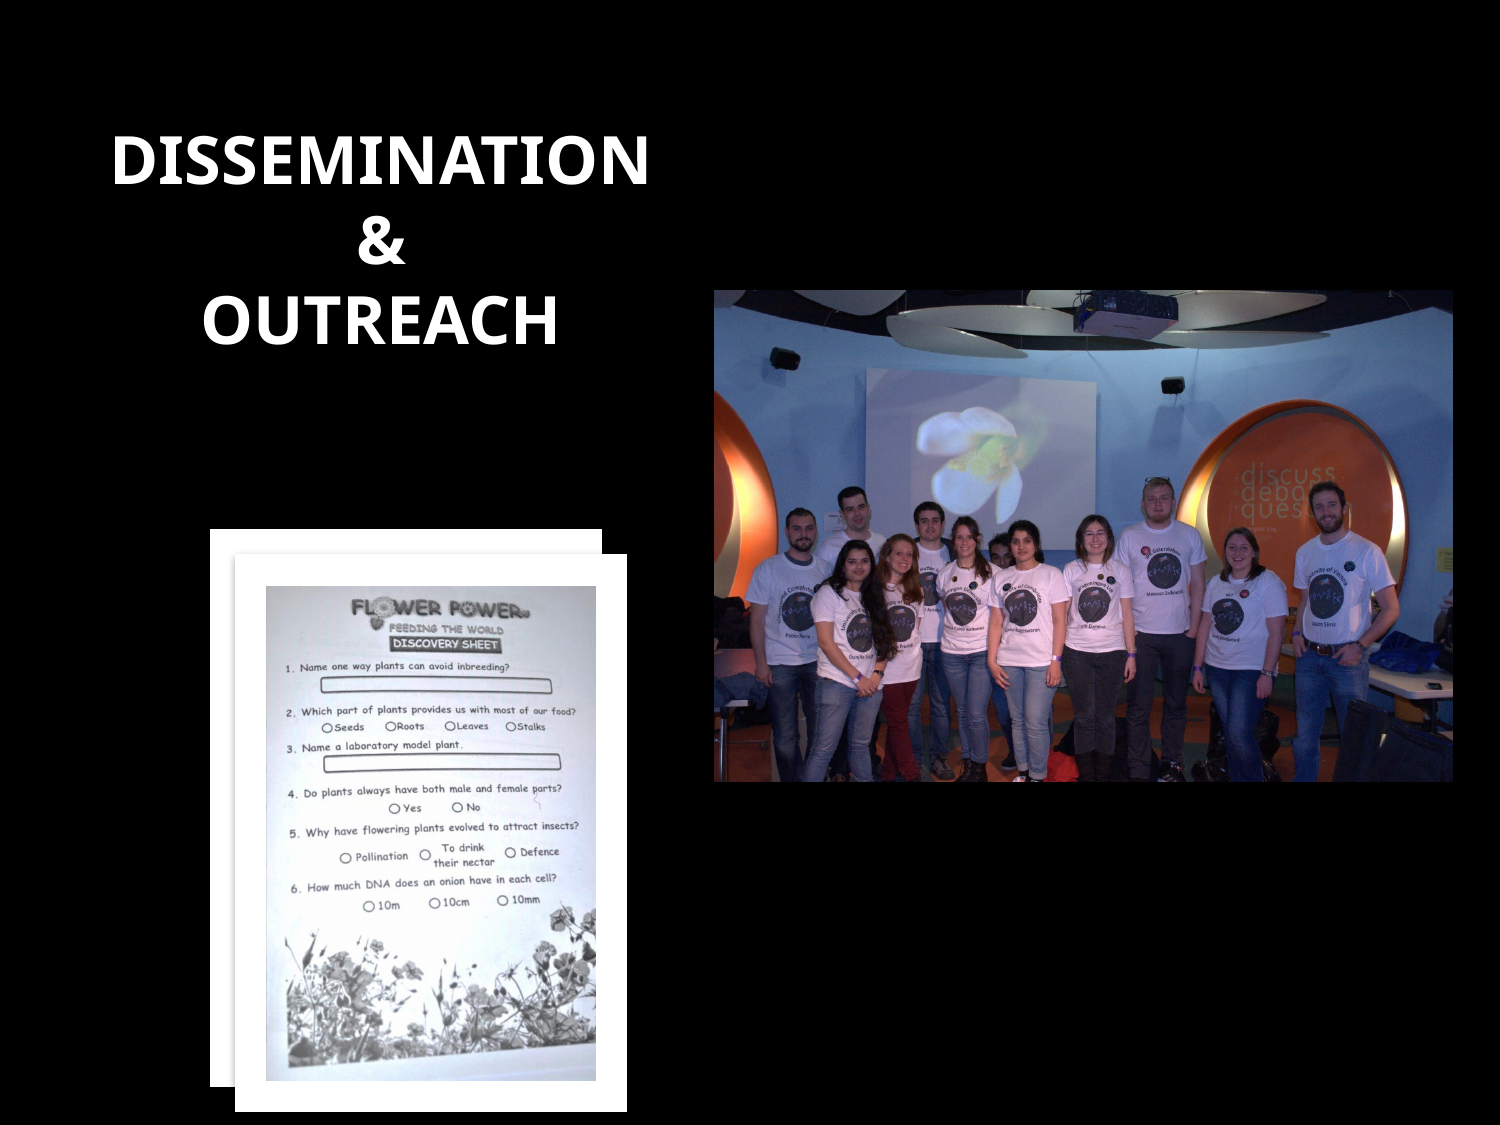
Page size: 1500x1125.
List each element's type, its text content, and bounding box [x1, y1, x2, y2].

title DISSEMINATION & OUTREACH [0, 7, 762, 468]
picture [714, 290, 1454, 783]
picture [157, 586, 679, 1081]
